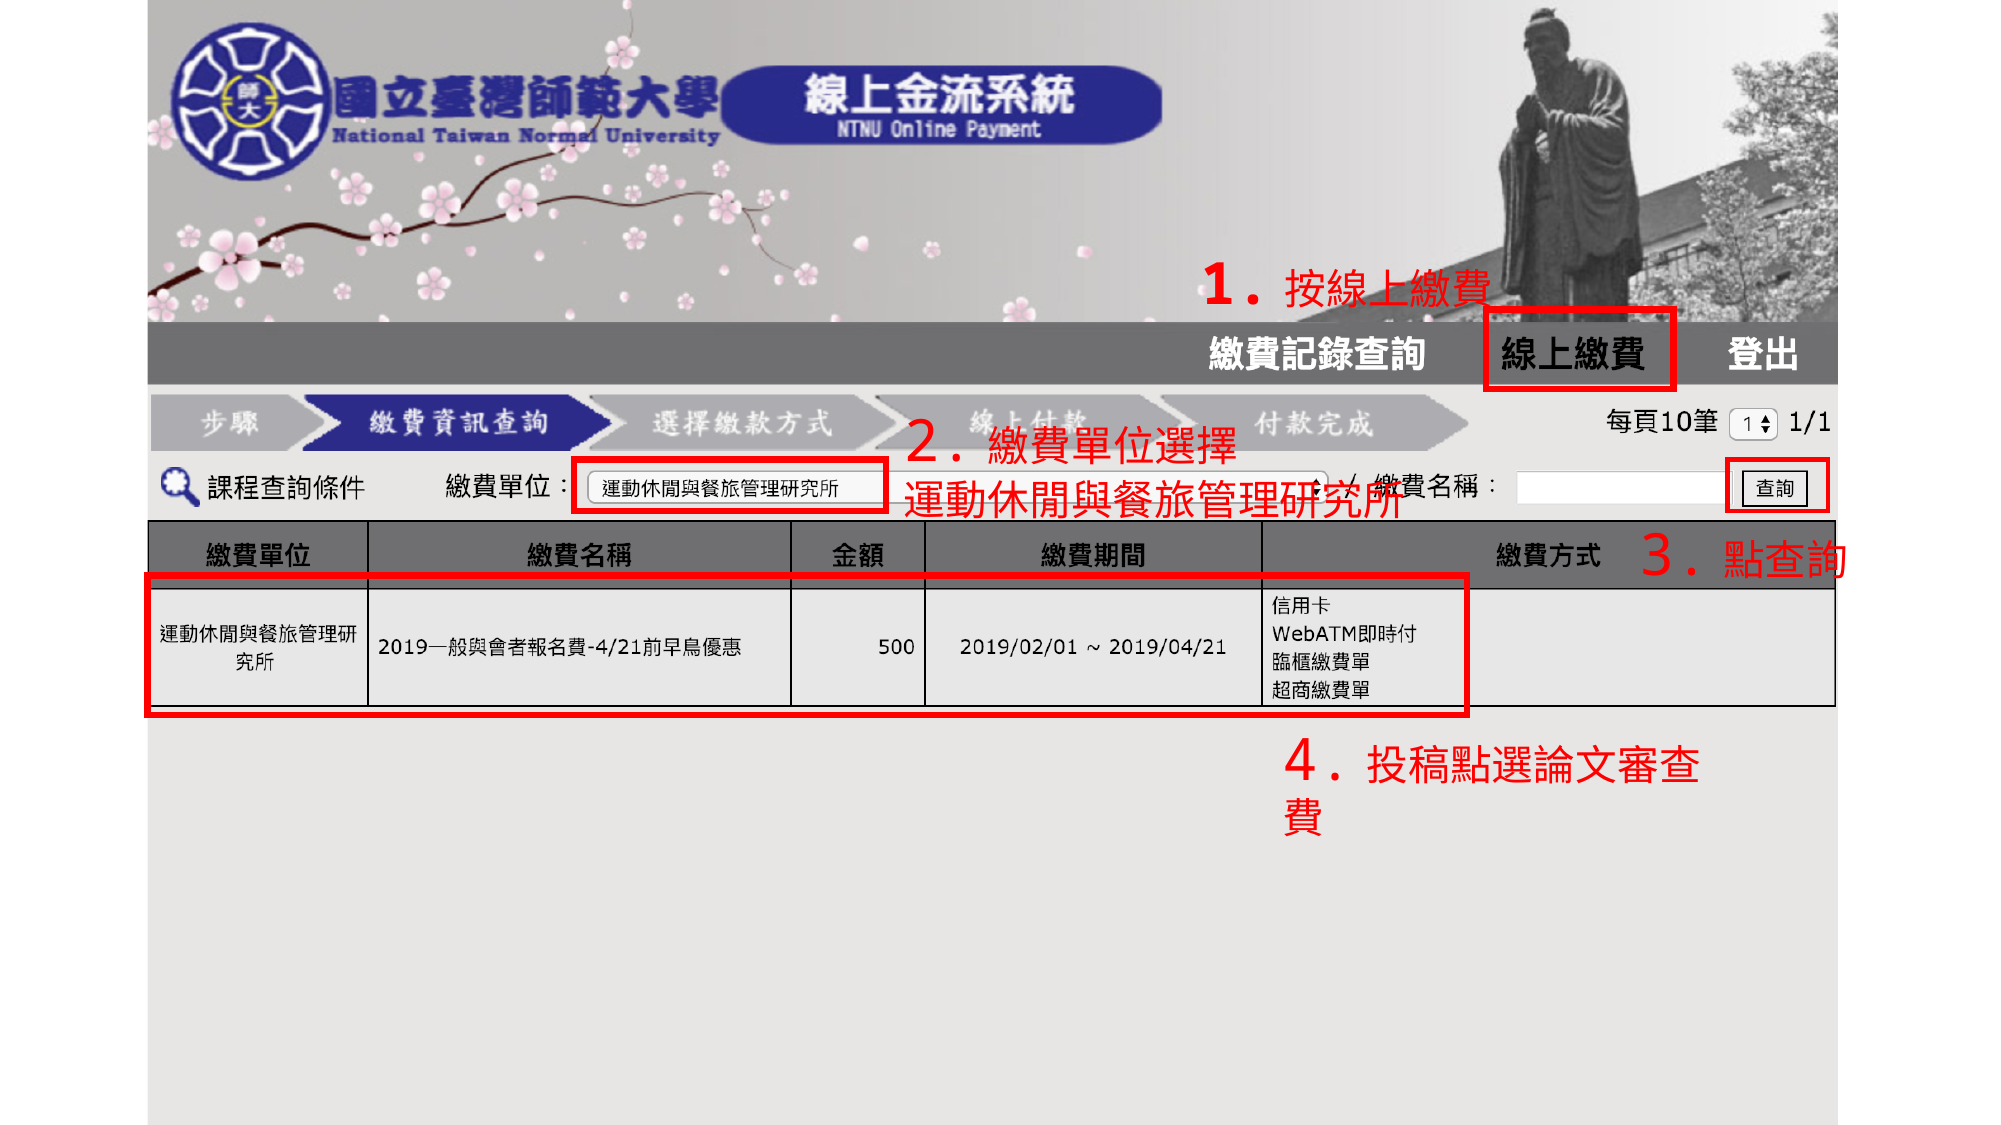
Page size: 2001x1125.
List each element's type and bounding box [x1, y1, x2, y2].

text_box [147, 0, 1852, 1125]
